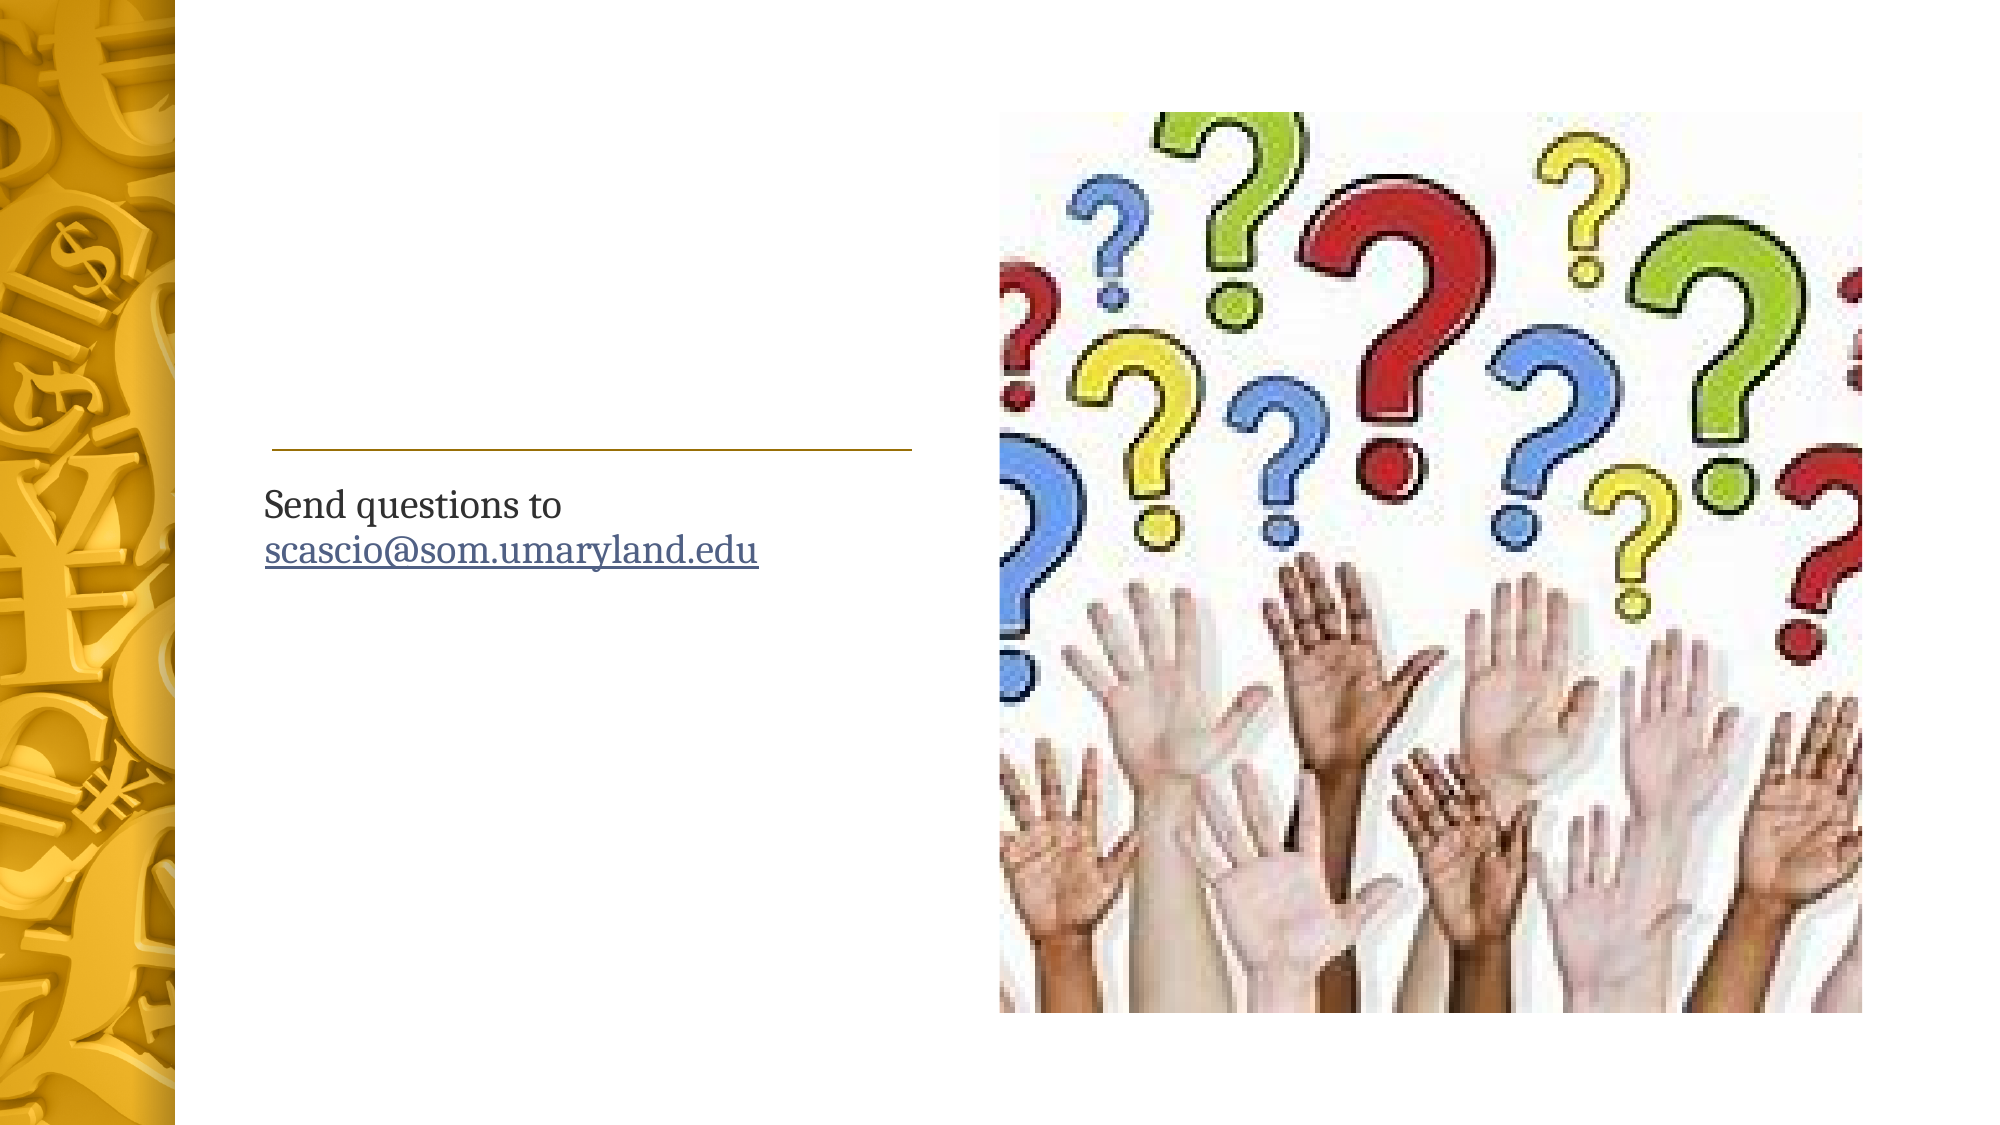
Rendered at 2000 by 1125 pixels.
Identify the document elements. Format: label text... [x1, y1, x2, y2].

picture [0, 0, 175, 1125]
list Send questions to scascio@som.umaryland.edu [249, 474, 925, 900]
picture [999, 112, 1863, 1013]
